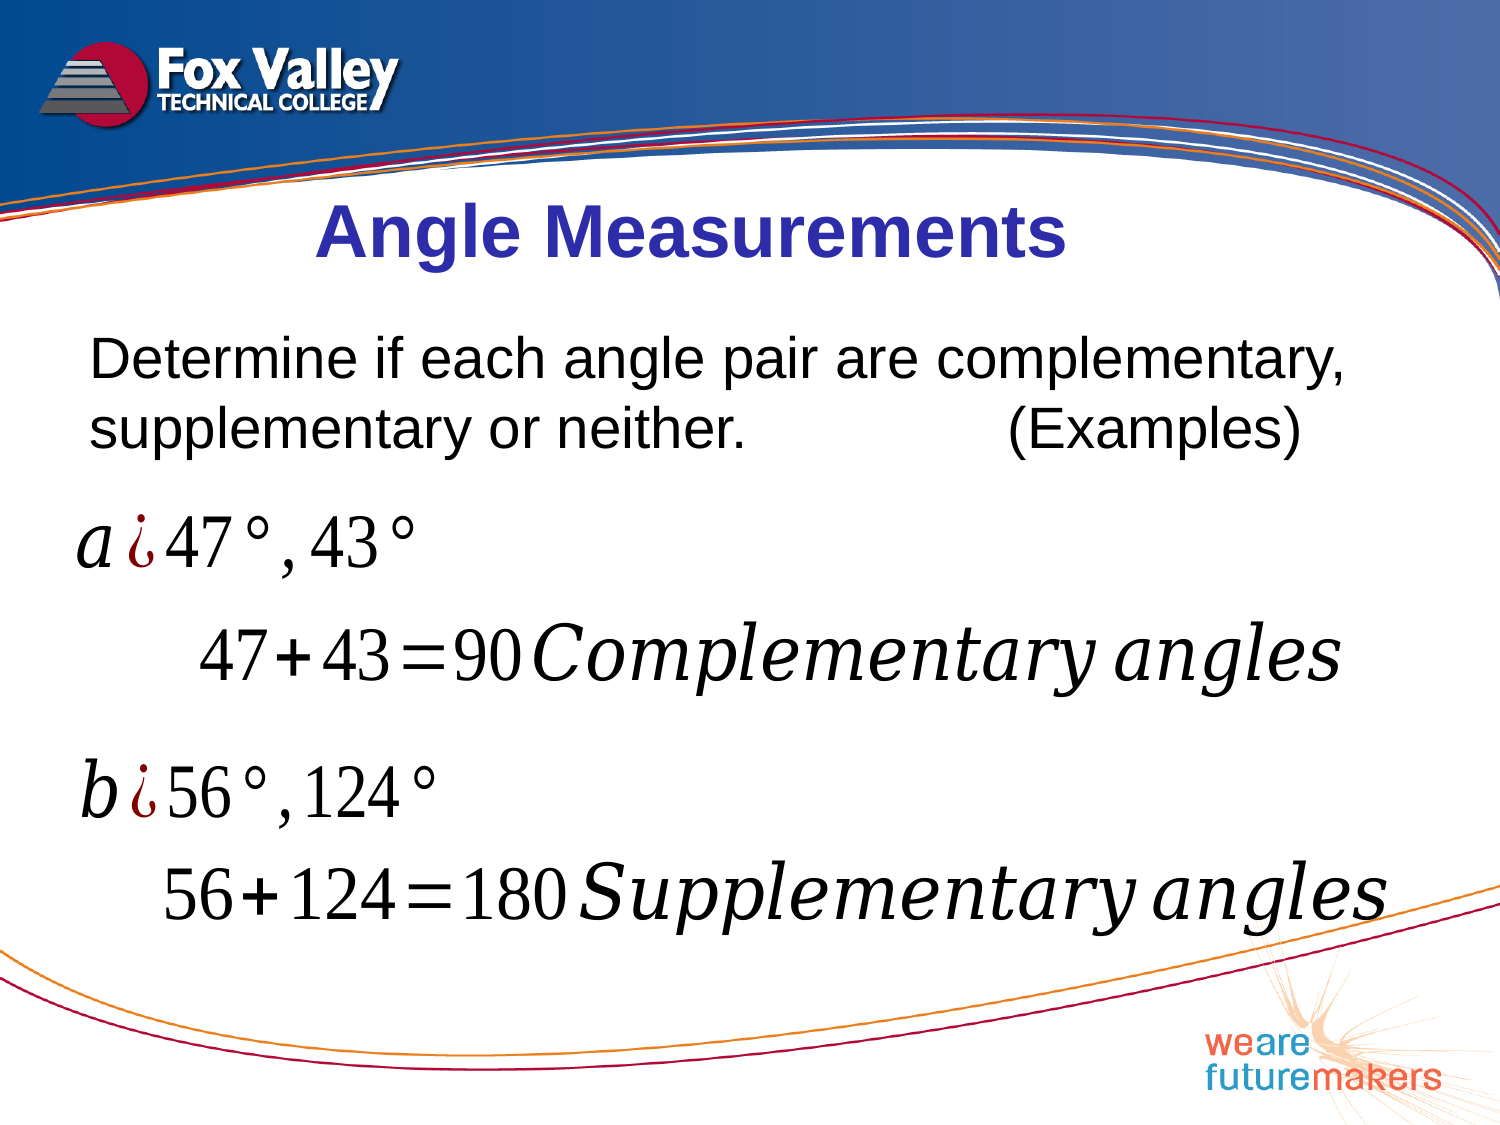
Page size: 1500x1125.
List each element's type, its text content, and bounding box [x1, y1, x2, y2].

text_box Angle Measurements [299, 174, 1085, 280]
picture [0, 0, 1500, 1125]
text_box Determine if each angle pair are complementary, supplementary or neither. (Examples) [75, 312, 1388, 468]
